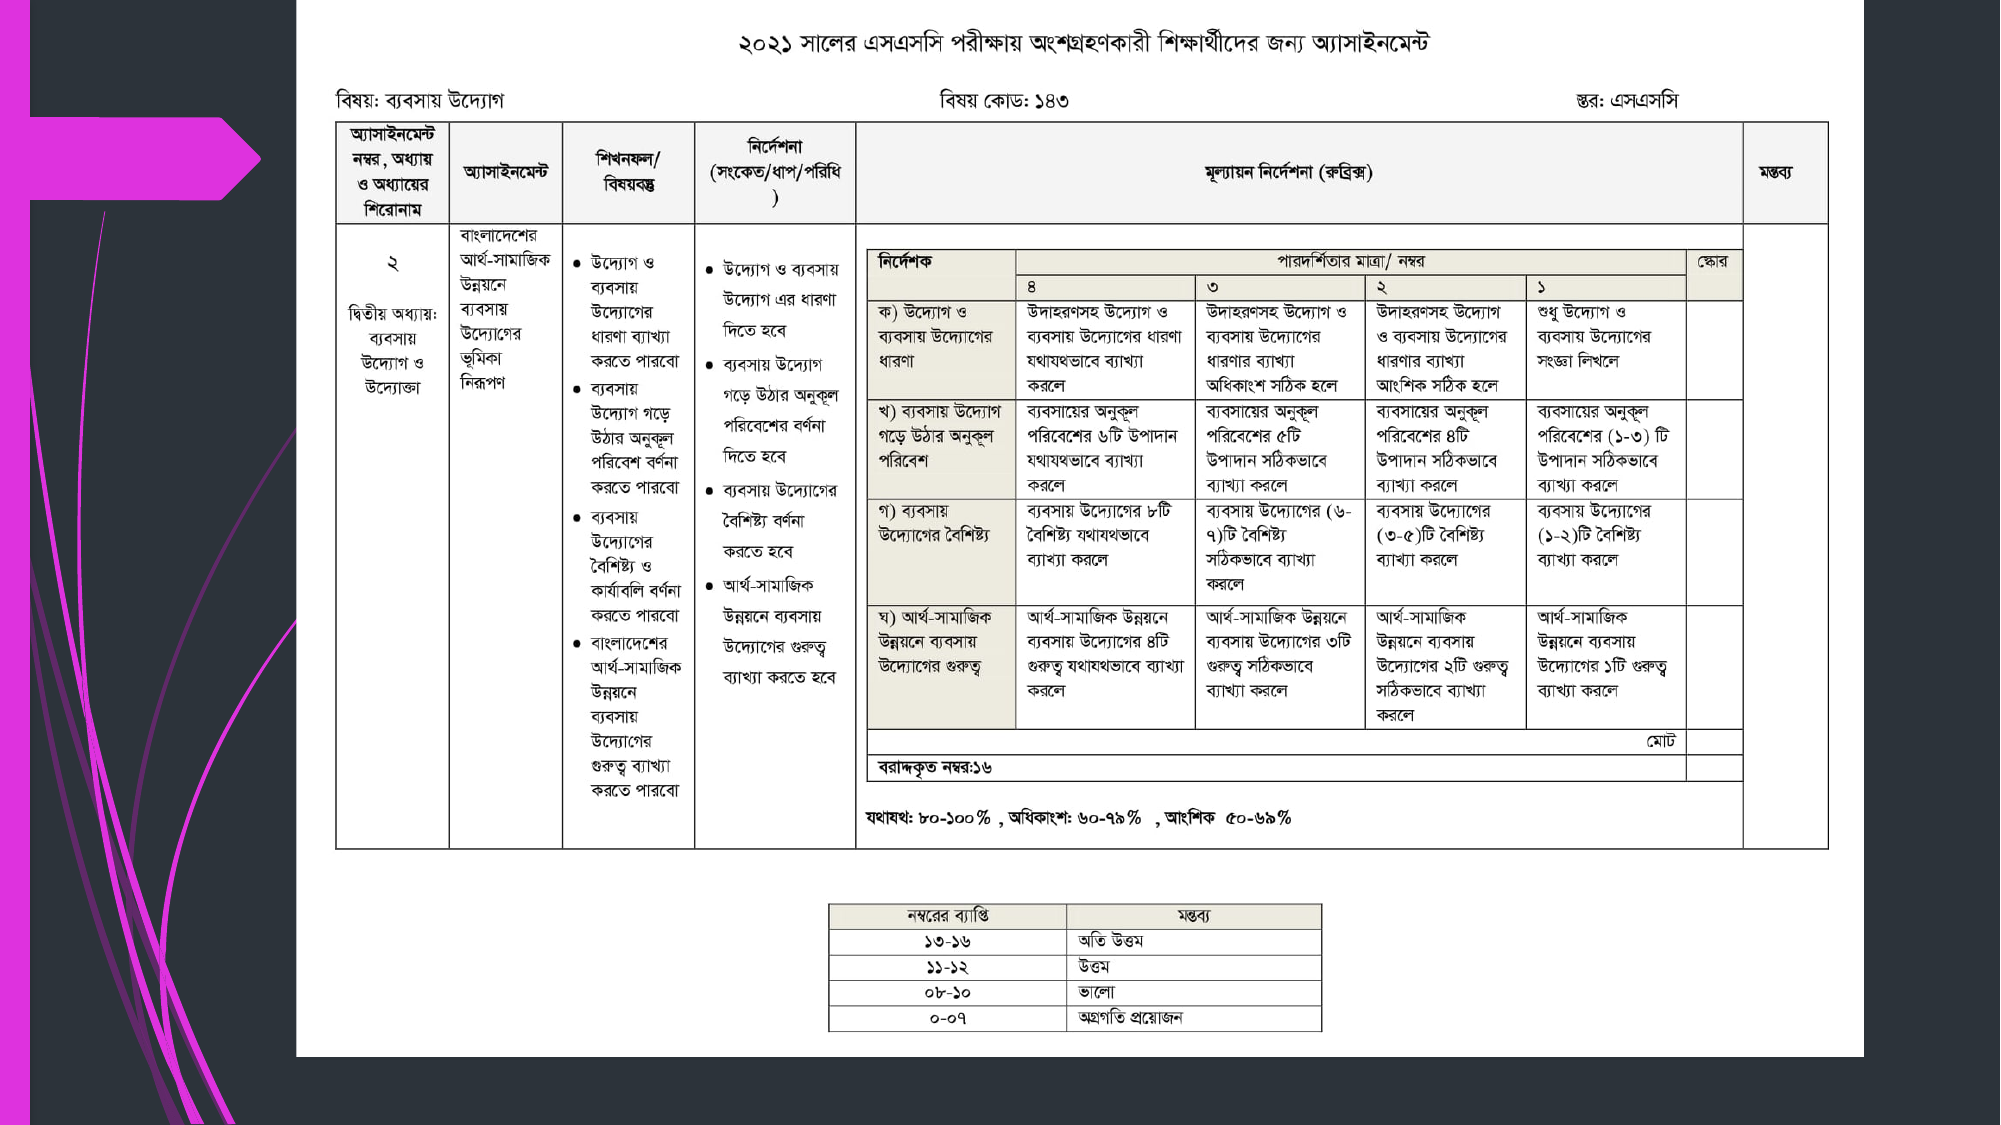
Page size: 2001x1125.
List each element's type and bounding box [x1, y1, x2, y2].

picture [296, 0, 1865, 1057]
